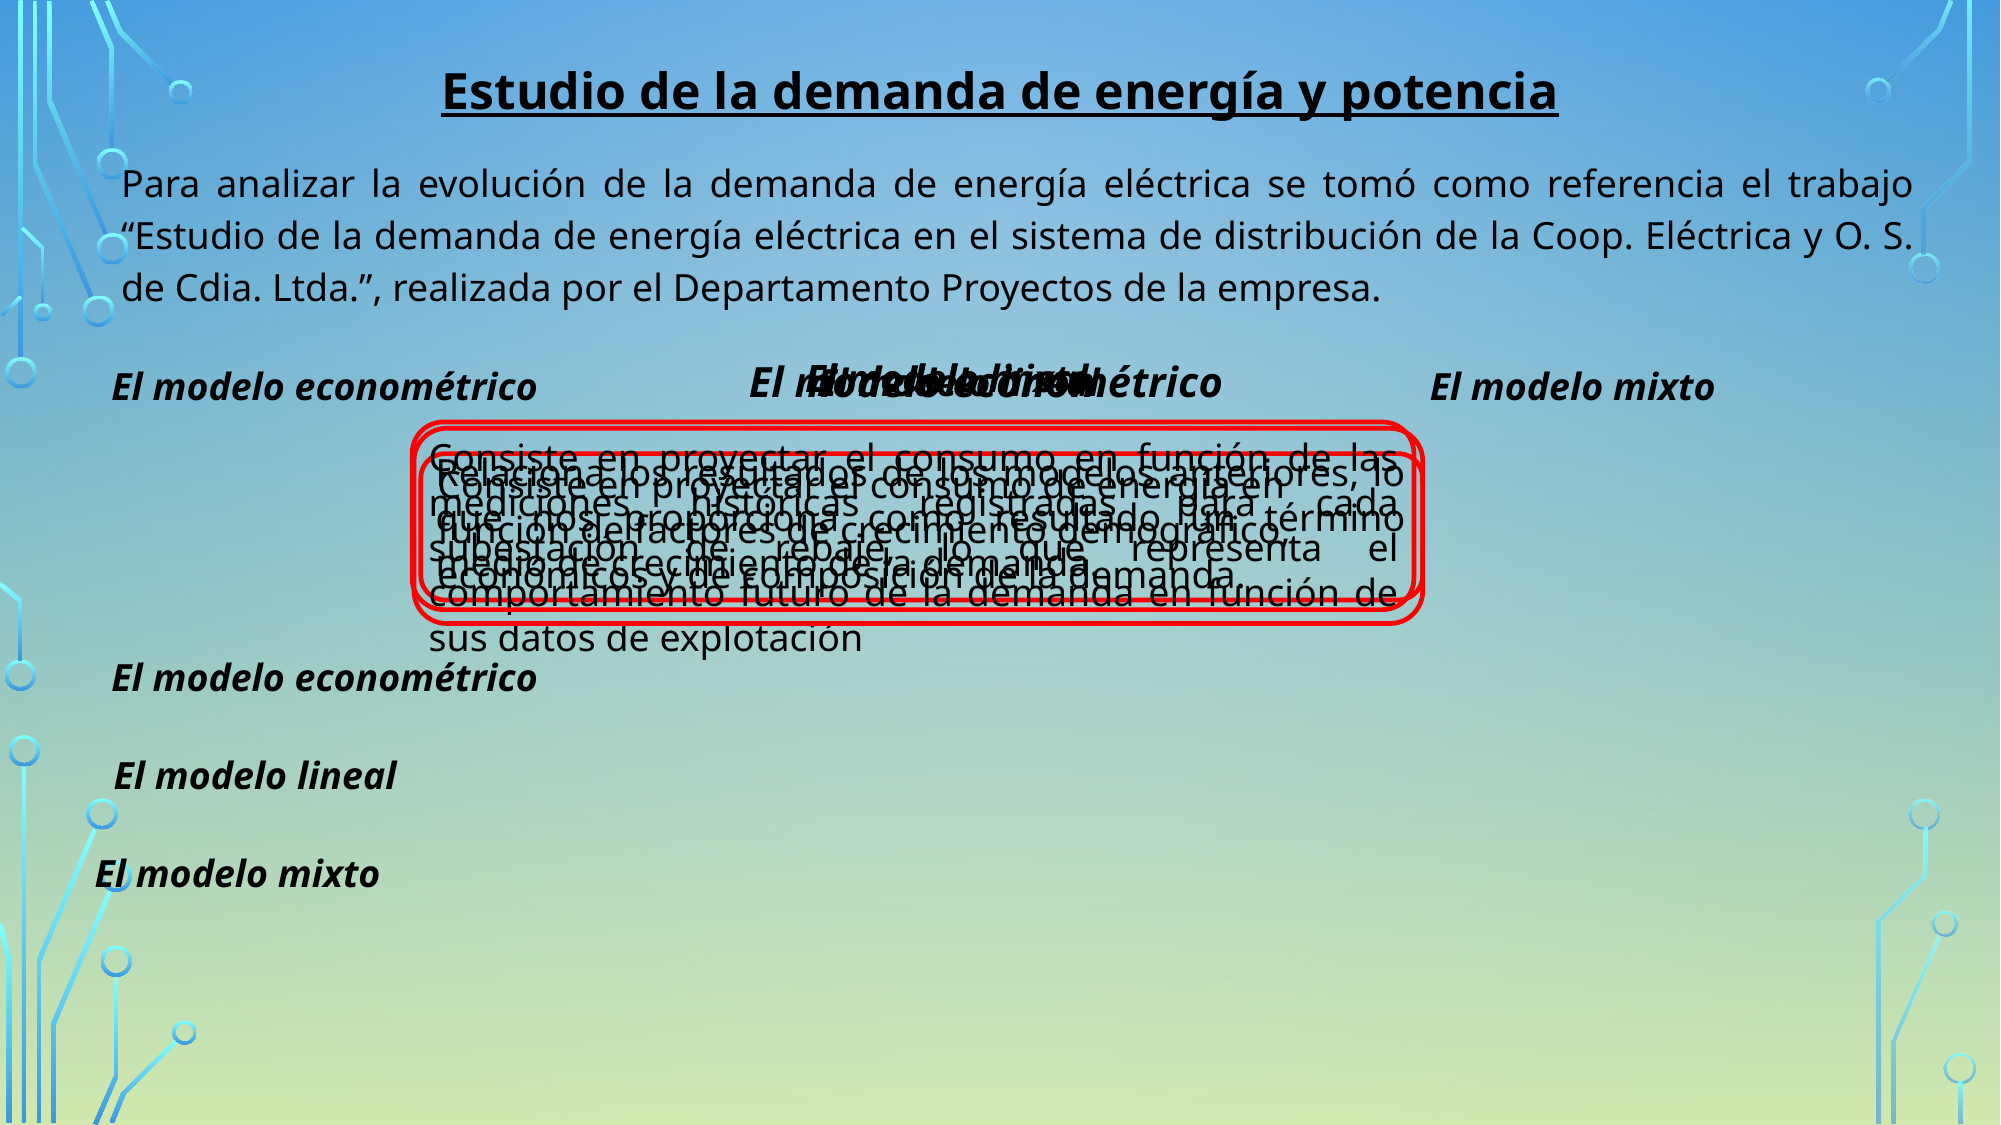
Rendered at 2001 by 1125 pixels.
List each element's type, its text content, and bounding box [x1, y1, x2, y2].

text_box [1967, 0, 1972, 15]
text_box Estudio de la demanda de energía y potencia [426, 47, 1574, 127]
text_box El modelo lineal [802, 351, 1181, 412]
text_box Consiste en proyectar el consumo en función de las mediciones históricas registradas para cada subestación de rebaje, lo que representa el comportamiento futuro de la demanda en función de sus datos de explotación [414, 604, 1414, 667]
text_box El modelo lineal [99, 744, 422, 805]
text_box El modelo econométrico [96, 355, 563, 416]
text_box El modelo mixto [790, 347, 1116, 408]
text_box [1409, 432, 1418, 441]
text_box El modelo econométrico [733, 348, 1249, 414]
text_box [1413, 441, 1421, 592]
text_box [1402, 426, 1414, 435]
text_box El modelo econométrico [96, 647, 563, 707]
text_box El modelo mixto [1414, 355, 1741, 416]
text_box Para analizar la evolución de la demanda de energía eléctrica se tomó como referencia el trabajo “Estudio de la demanda de energía eléctrica en el sistema de distribución de la Coop. Eléctrica y O. S. de Cdia. Ltda.”, realizada por el Departamento Proyectos de la empresa. [106, 146, 1931, 317]
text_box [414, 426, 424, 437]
text_box [410, 420, 1416, 611]
text_box [412, 446, 1425, 625]
text_box El modelo mixto [79, 842, 406, 903]
